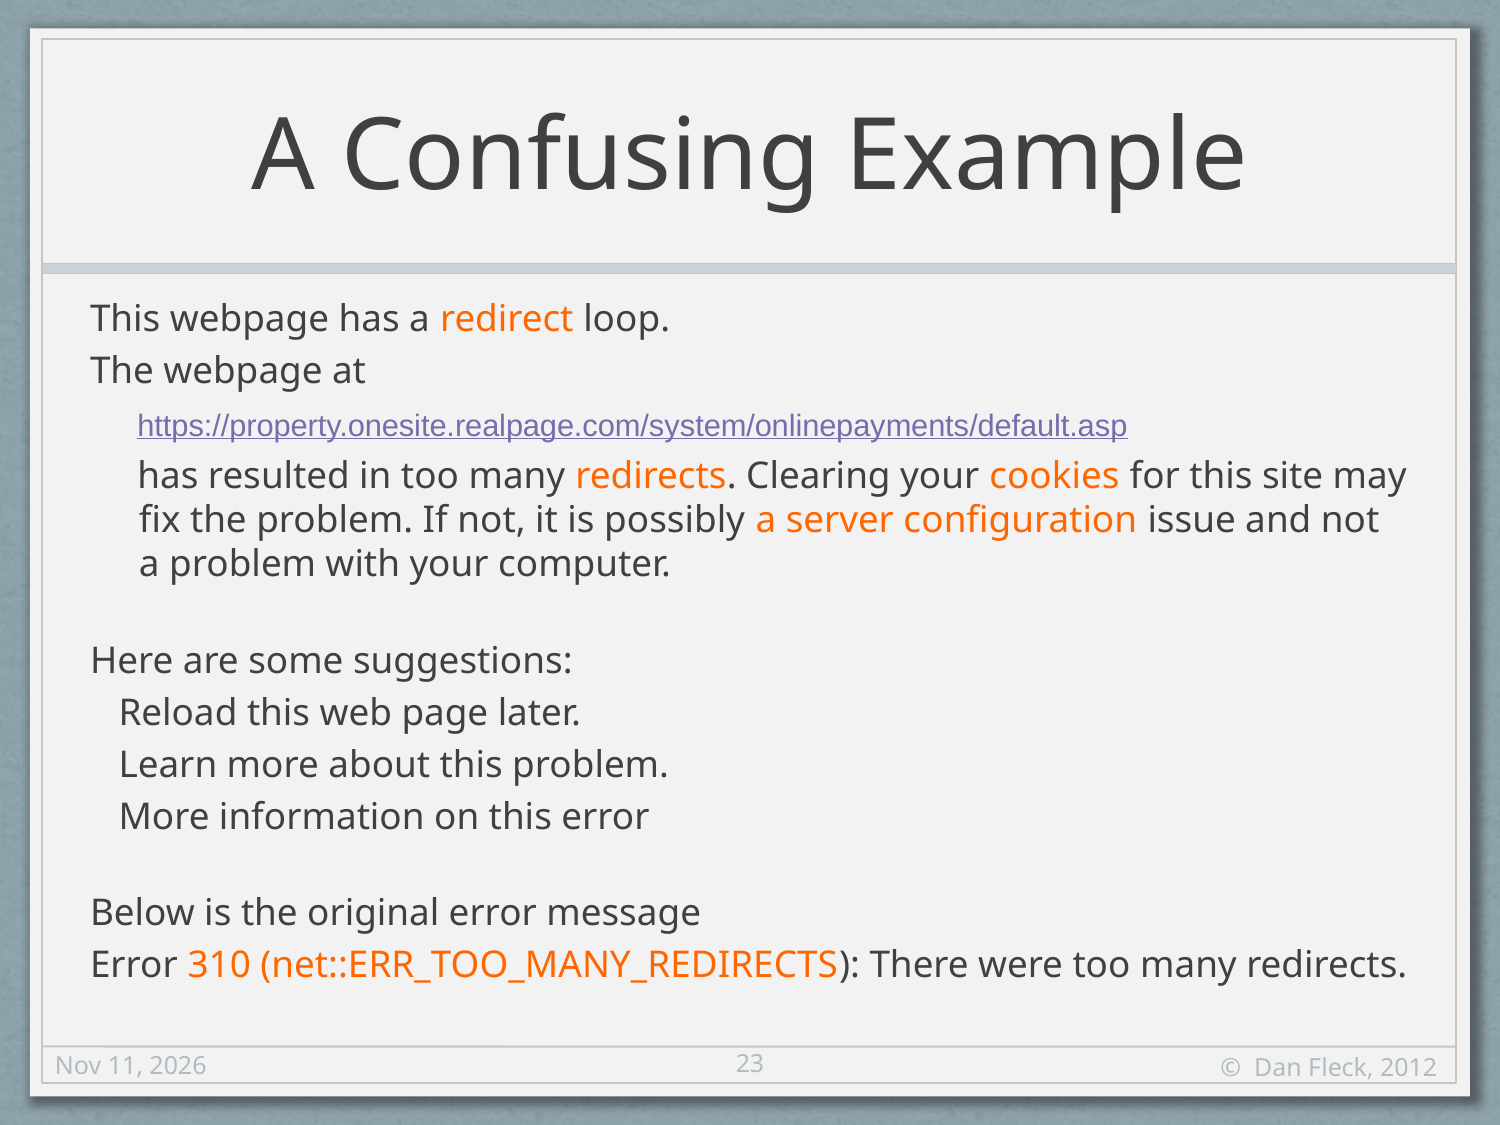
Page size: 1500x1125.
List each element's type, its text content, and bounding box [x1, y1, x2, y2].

list This webpage has a redirect loop. The webpage at https://property.onesite.realpage.com/system/onlinepayments/default.asp has resulted in too many redirects. Clearing your cookies for this site may fix the problem. If not, it is possibly a server configuration issue and not a problem with your computer. Here are some suggestions: Reload this web page later. Learn more about this problem. More information on this error Below is the original error message Error 310 (net::ERR_TOO_MANY_REDIRECTS): There were too many redirects. [75, 287, 1425, 1038]
slide_number 27-Sep-12 [39, 1045, 390, 1088]
footer © Dan Fleck, 2012 [977, 1045, 1453, 1088]
slide_number 23 [687, 1042, 813, 1088]
title A Confusing Example [147, 40, 1353, 260]
